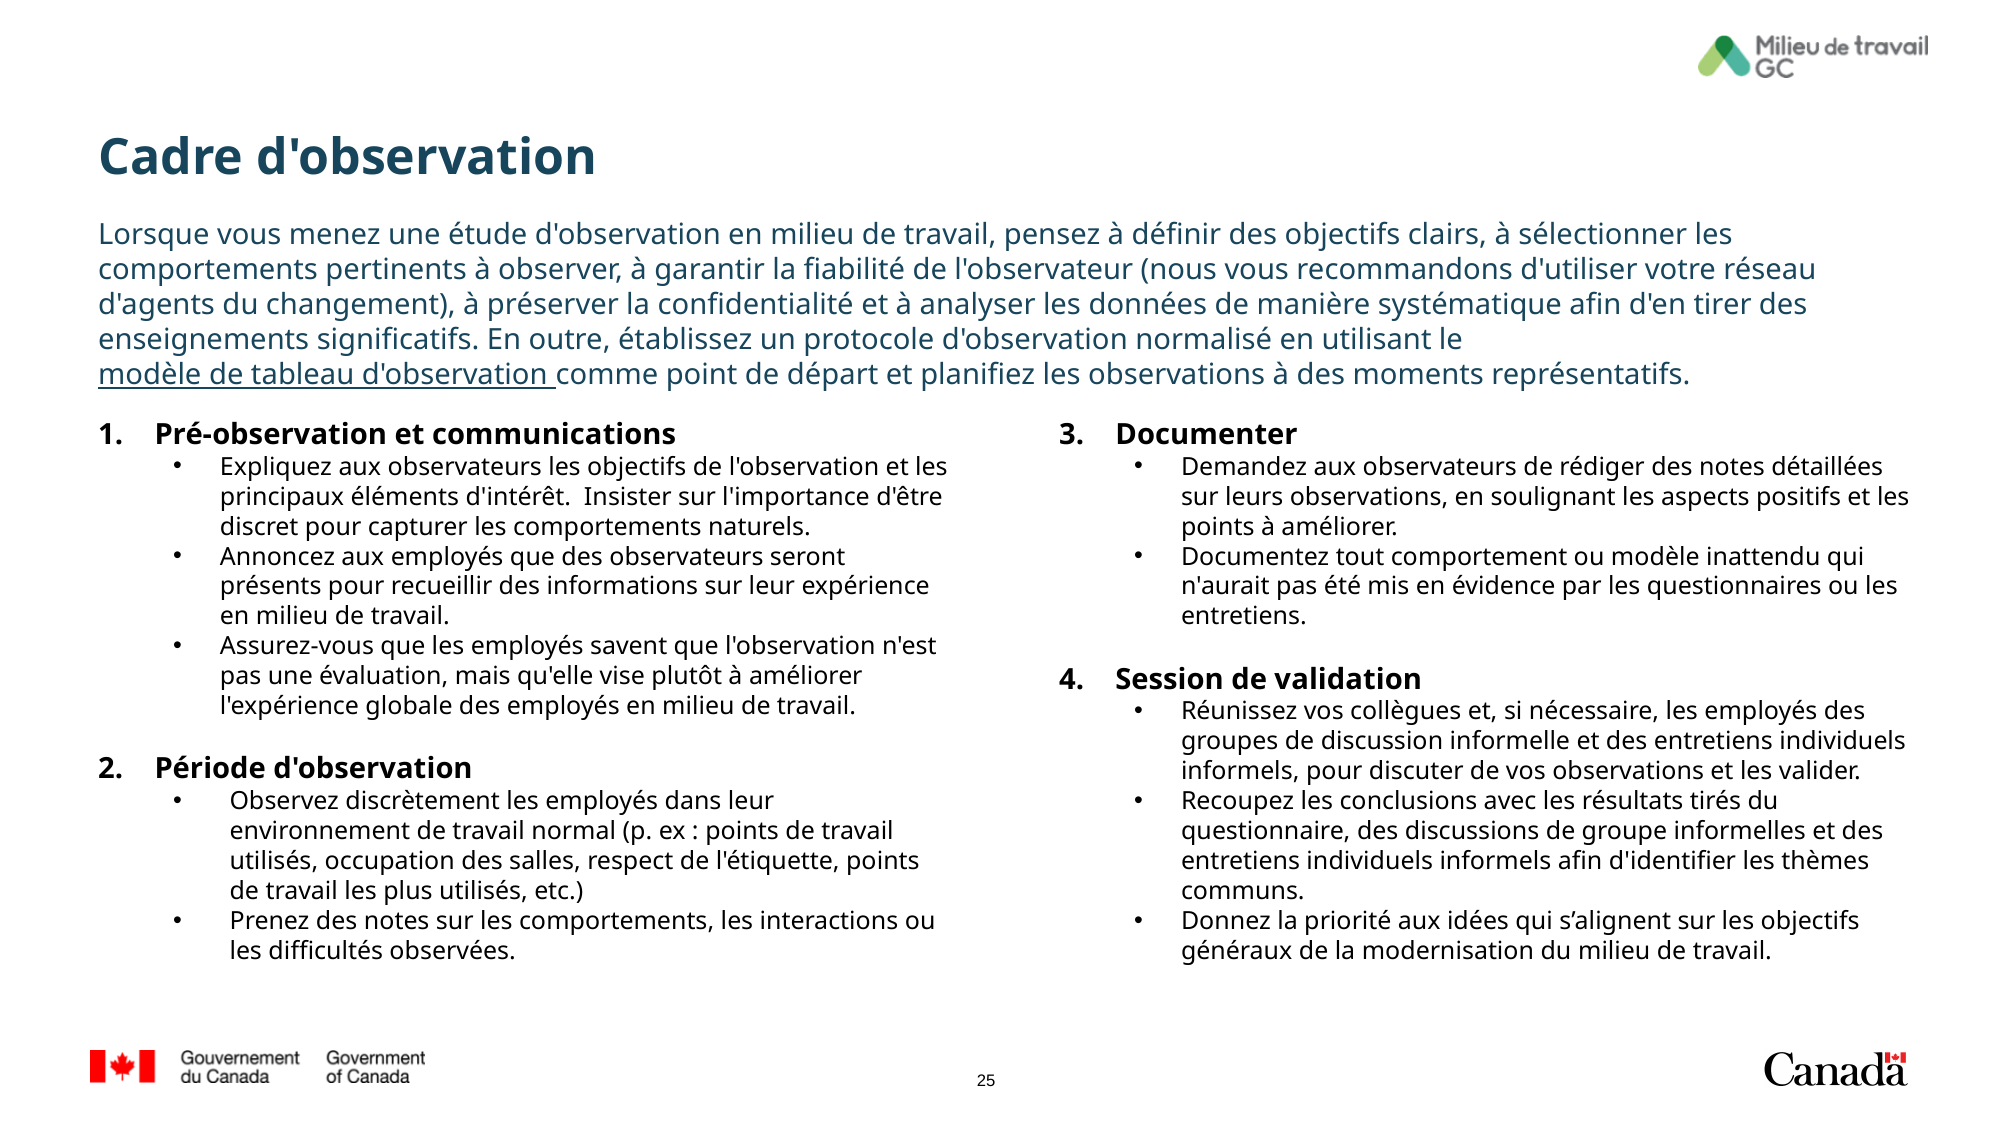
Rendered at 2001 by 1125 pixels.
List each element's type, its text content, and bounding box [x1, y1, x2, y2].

picture [1698, 35, 1928, 78]
text_box Documenter Demandez aux observateurs de rédiger des notes détaillées sur leurs observations, en soulignant les aspects positifs et les points à améliorer. Documentez tout comportement ou modèle inattendu qui n'aurait pas été mis en évidence par les questionnaires ou les entretiens. Session de validation Réunissez vos collègues et, si nécessaire, les employés des groupes de discussion informelle et des entretiens individuels informels, pour discuter de vos observations et les valider. Recoupez les conclusions avec les résultats tirés du questionnaire, des discussions de groupe informelles et des entretiens individuels informels afin d'identifier les thèmes communs. Donnez la priorité aux idées qui s’alignent sur les objectifs généraux de la modernisation du milieu de travail. [1044, 408, 1930, 972]
title Cadre d'observation [83, 90, 1889, 207]
text_box Pré-observation et communications Expliquez aux observateurs les objectifs de l'observation et les principaux éléments d'intérêt. Insister sur l'importance d'être discret pour capturer les comportements naturels. Annoncez aux employés que des observateurs seront présents pour recueillir des informations sur leur expérience en milieu de travail. Assurez-vous que les employés savent que l'observation n'est pas une évaluation, mais qu'elle vise plutôt à améliorer l'expérience globale des employés en milieu de travail. Période d'observation Observez discrètement les employés dans leur environnement de travail normal (p. ex : points de travail utilisés, occupation des salles, respect de l'étiquette, points de travail les plus utilisés, etc.) Prenez des notes sur les comportements, les interactions ou les difficultés observées. [83, 408, 969, 1007]
text_box Lorsque vous menez une étude d'observation en milieu de travail, pensez à définir des objectifs clairs, à sélectionner les comportements pertinents à observer, à garantir la fiabilité de l'observateur (nous vous recommandons d'utiliser votre réseau d'agents du changement), à préserver la confidentialité et à analyser les données de manière systématique afin d'en tirer des enseignements significatifs. En outre, établissez un protocole d'observation normalisé en utilisant le modèle de tableau d'observation comme point de départ et planifiez les observations à des moments représentatifs. [83, 207, 1889, 403]
picture [90, 1050, 425, 1083]
picture [1764, 1049, 1911, 1087]
